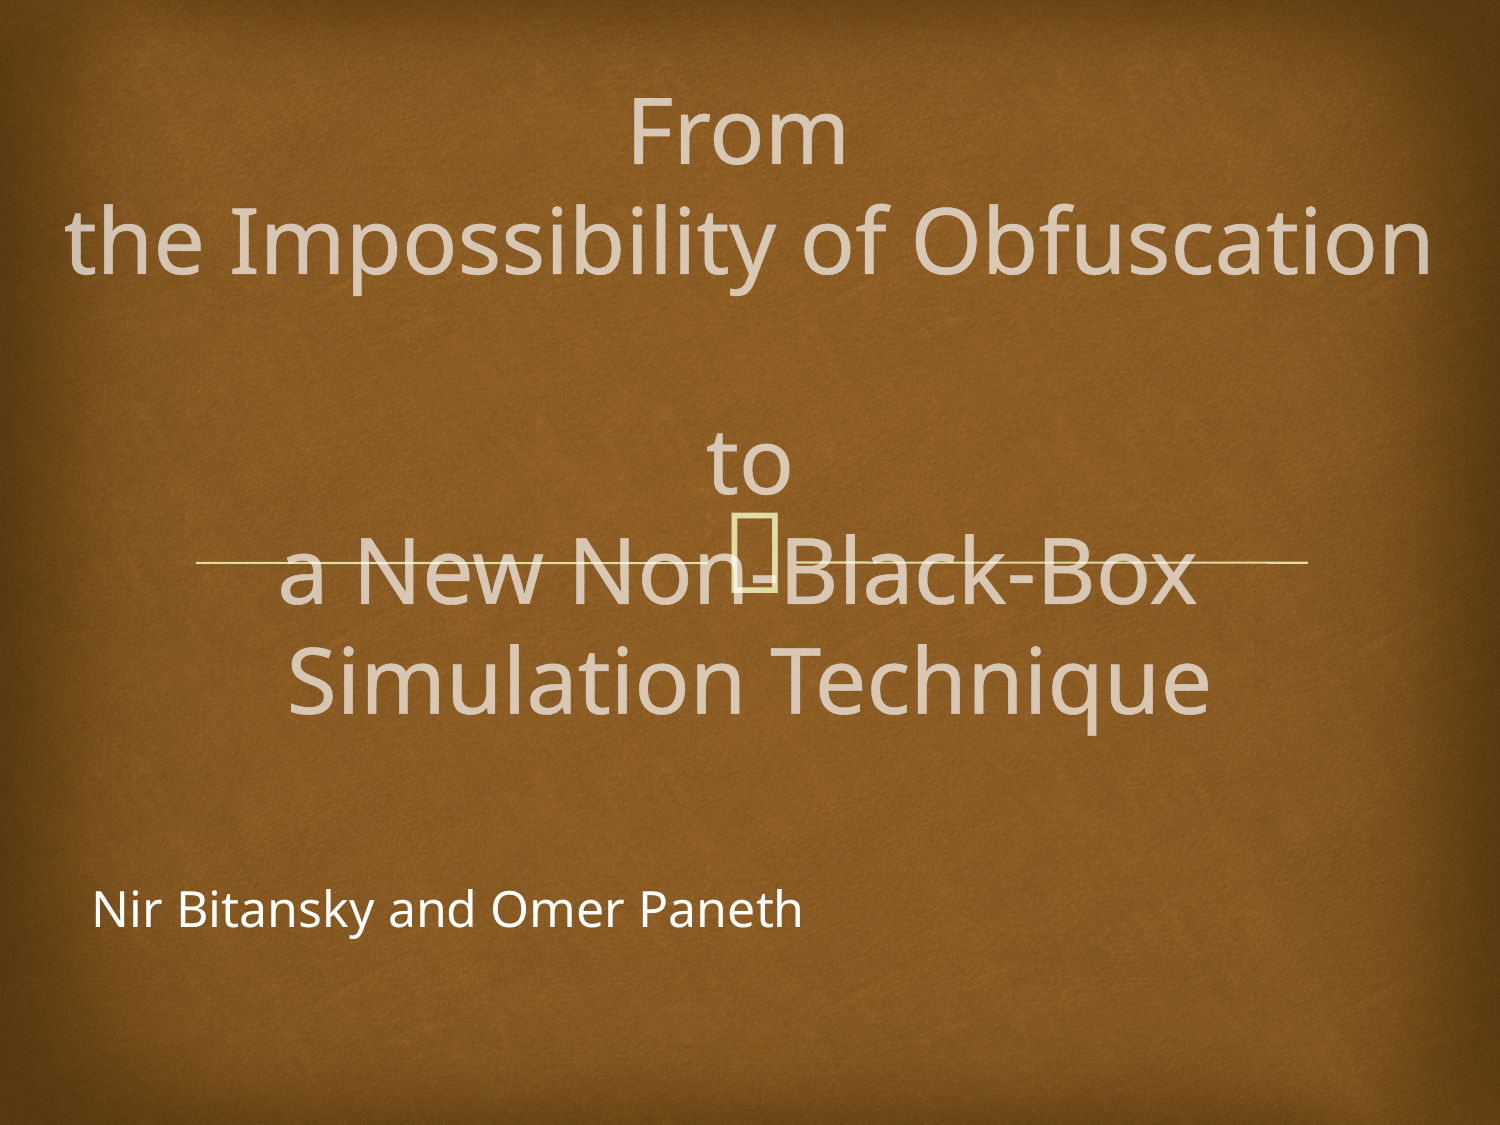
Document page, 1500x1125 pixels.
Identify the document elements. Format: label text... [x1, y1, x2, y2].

title From the Impossibility of Obfuscation to a New Non-Black-Box Simulation Technique [41, 184, 1459, 740]
subtitle Nir Bitansky and Omer Paneth [76, 869, 1127, 1071]
